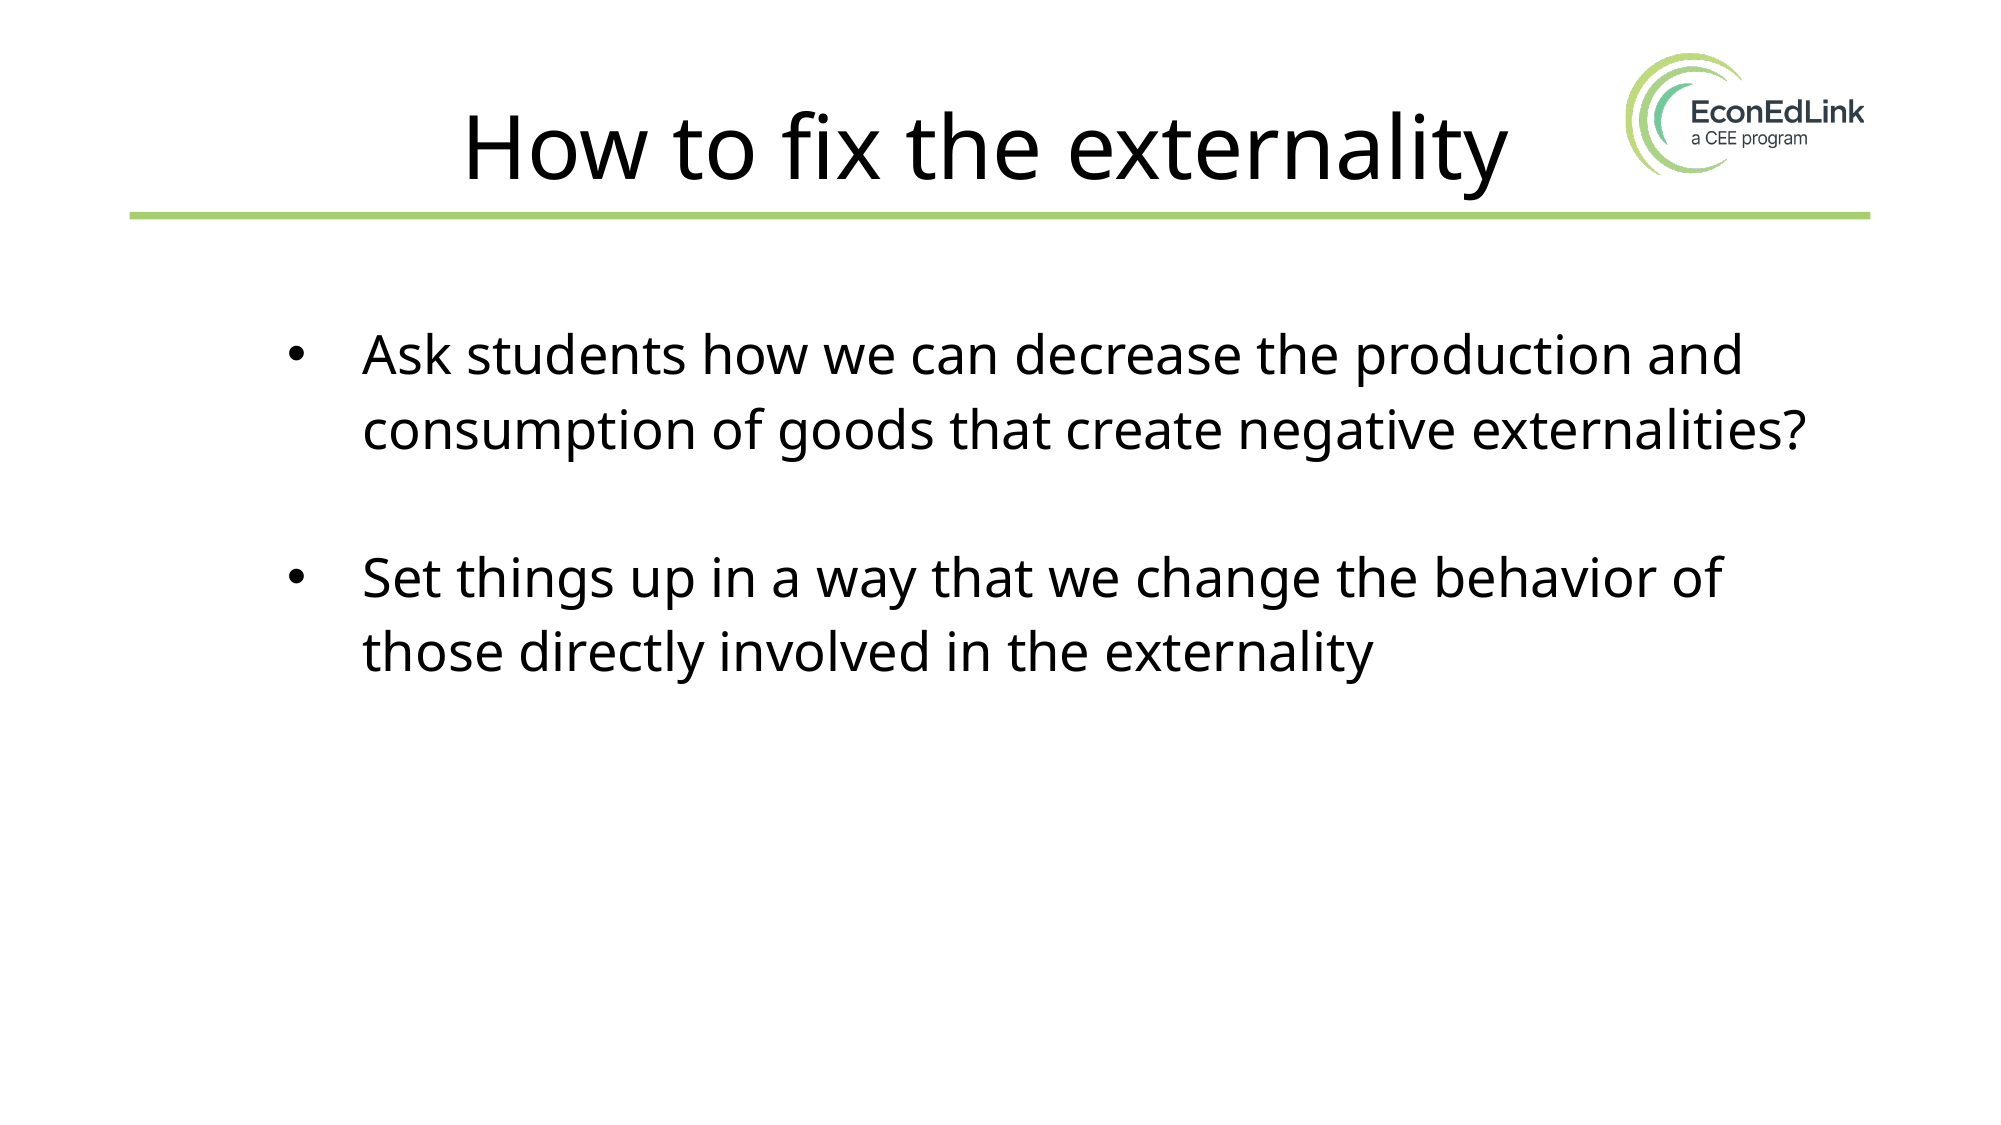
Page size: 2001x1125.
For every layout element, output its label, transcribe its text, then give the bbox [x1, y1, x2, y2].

text_box How to fix the externality [213, 48, 1759, 198]
text_box Ask students how we can decrease the production and consumption of goods that create negative externalities? Set things up in a way that we change the behavior of those directly involved in the externality [237, 310, 1824, 774]
